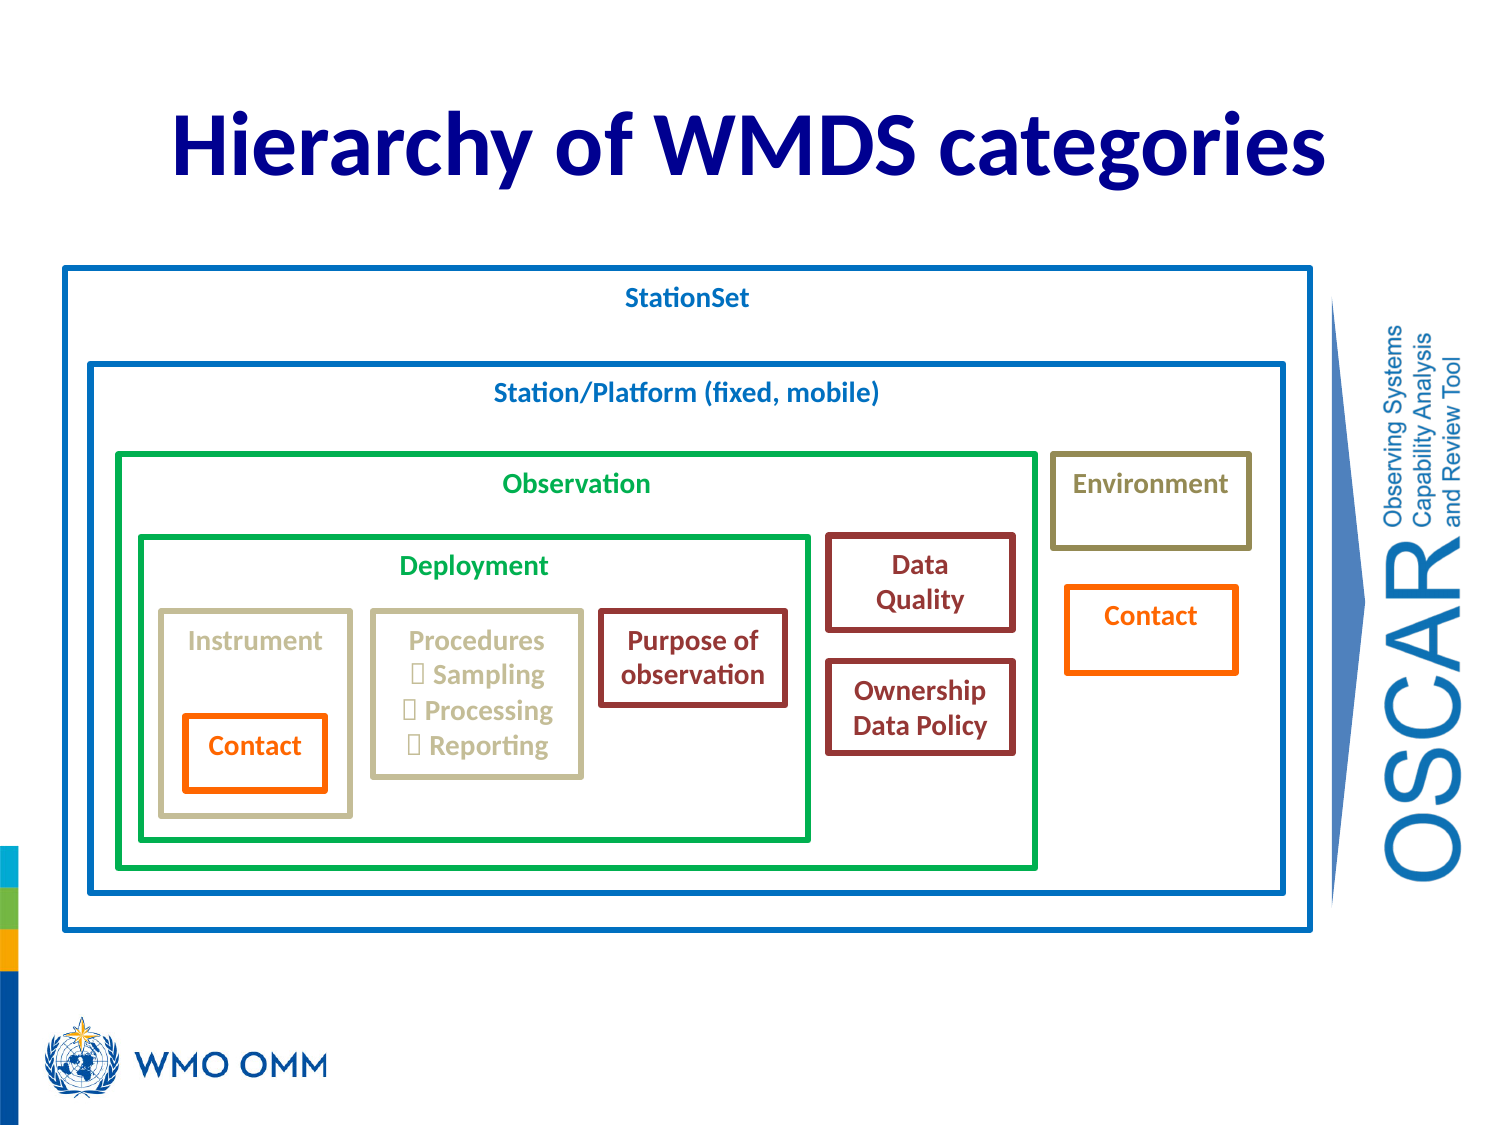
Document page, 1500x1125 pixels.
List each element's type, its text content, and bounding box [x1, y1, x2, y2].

text_box Environment [1051, 452, 1251, 550]
text_box Station/Platform (fixed, mobile) [88, 362, 1285, 895]
text_box Deployment [139, 535, 810, 842]
text_box Instrument [159, 609, 352, 818]
text_box Ownership Data Policy [826, 659, 1015, 755]
title Hierarchy of WMDS categories [75, 45, 1425, 233]
text_box [1331, 670, 1358, 908]
picture [1148, 319, 1500, 885]
text_box Procedures  Sampling  Processing  Reporting [371, 609, 583, 779]
text_box Data Quality [826, 534, 1015, 632]
picture [0, 845, 327, 1125]
text_box Contact [1065, 585, 1238, 675]
text_box Observation [116, 452, 1037, 870]
text_box [1331, 296, 1359, 540]
text_box StationSet [63, 266, 1312, 932]
text_box Contact [183, 714, 327, 792]
text_box Purpose of observation [599, 609, 787, 707]
